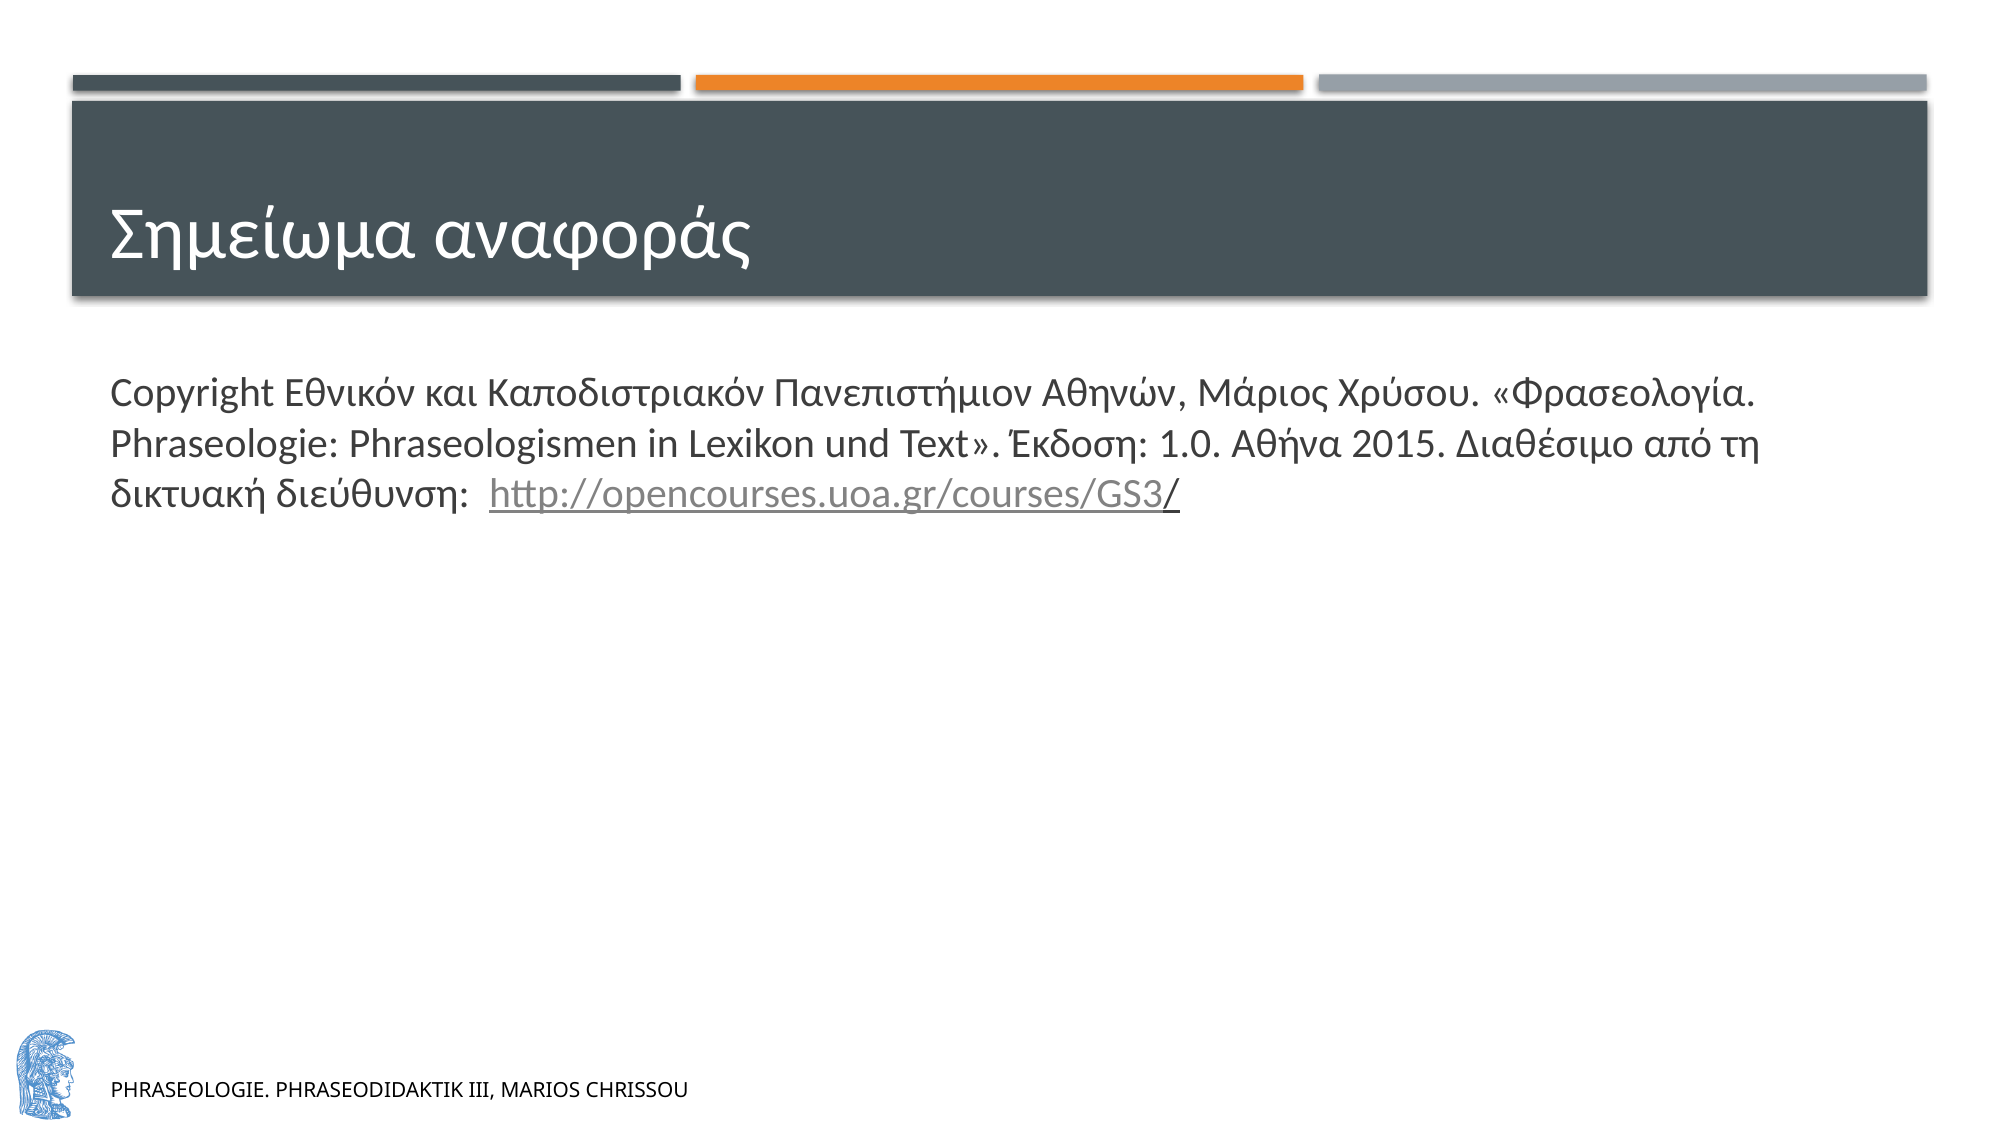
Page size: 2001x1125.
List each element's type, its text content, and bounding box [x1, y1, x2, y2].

picture [9, 1026, 81, 1120]
list Copyright Εθνικόν και Καποδιστριακόν Πανεπιστήμιον Αθηνών, Μάριος Χρύσου. «Φρασεολογία. Phraseologie: Phraseologismen in Lexikon und Text». Έκδοση: 1.0. Αθήνα 2015. Διαθέσιμο από τη δικτυακή διεύθυνση: http://opencourses.uoa.gr/courses/GS3/ [95, 357, 1905, 763]
title Σημείωμα αναφοράς [95, 115, 1905, 282]
